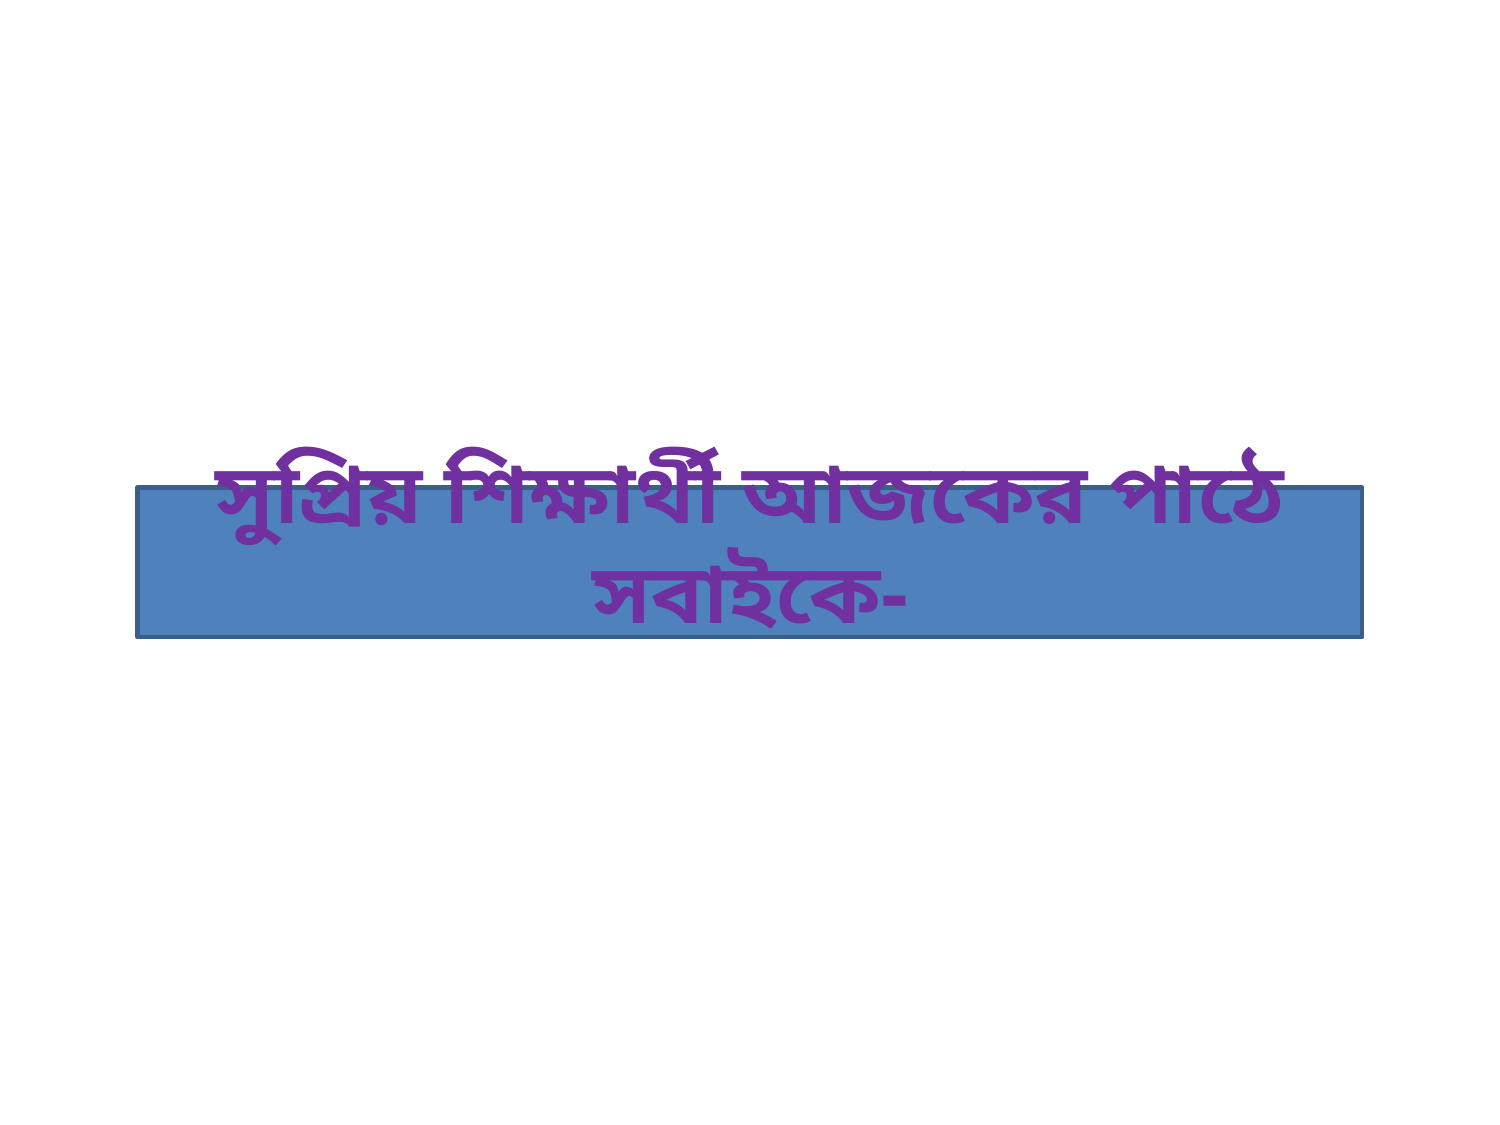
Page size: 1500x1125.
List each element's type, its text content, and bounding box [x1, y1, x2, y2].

text_box সুপ্রিয় শিক্ষার্থী আজকের পাঠে সবাইকে- [135, 485, 1364, 639]
